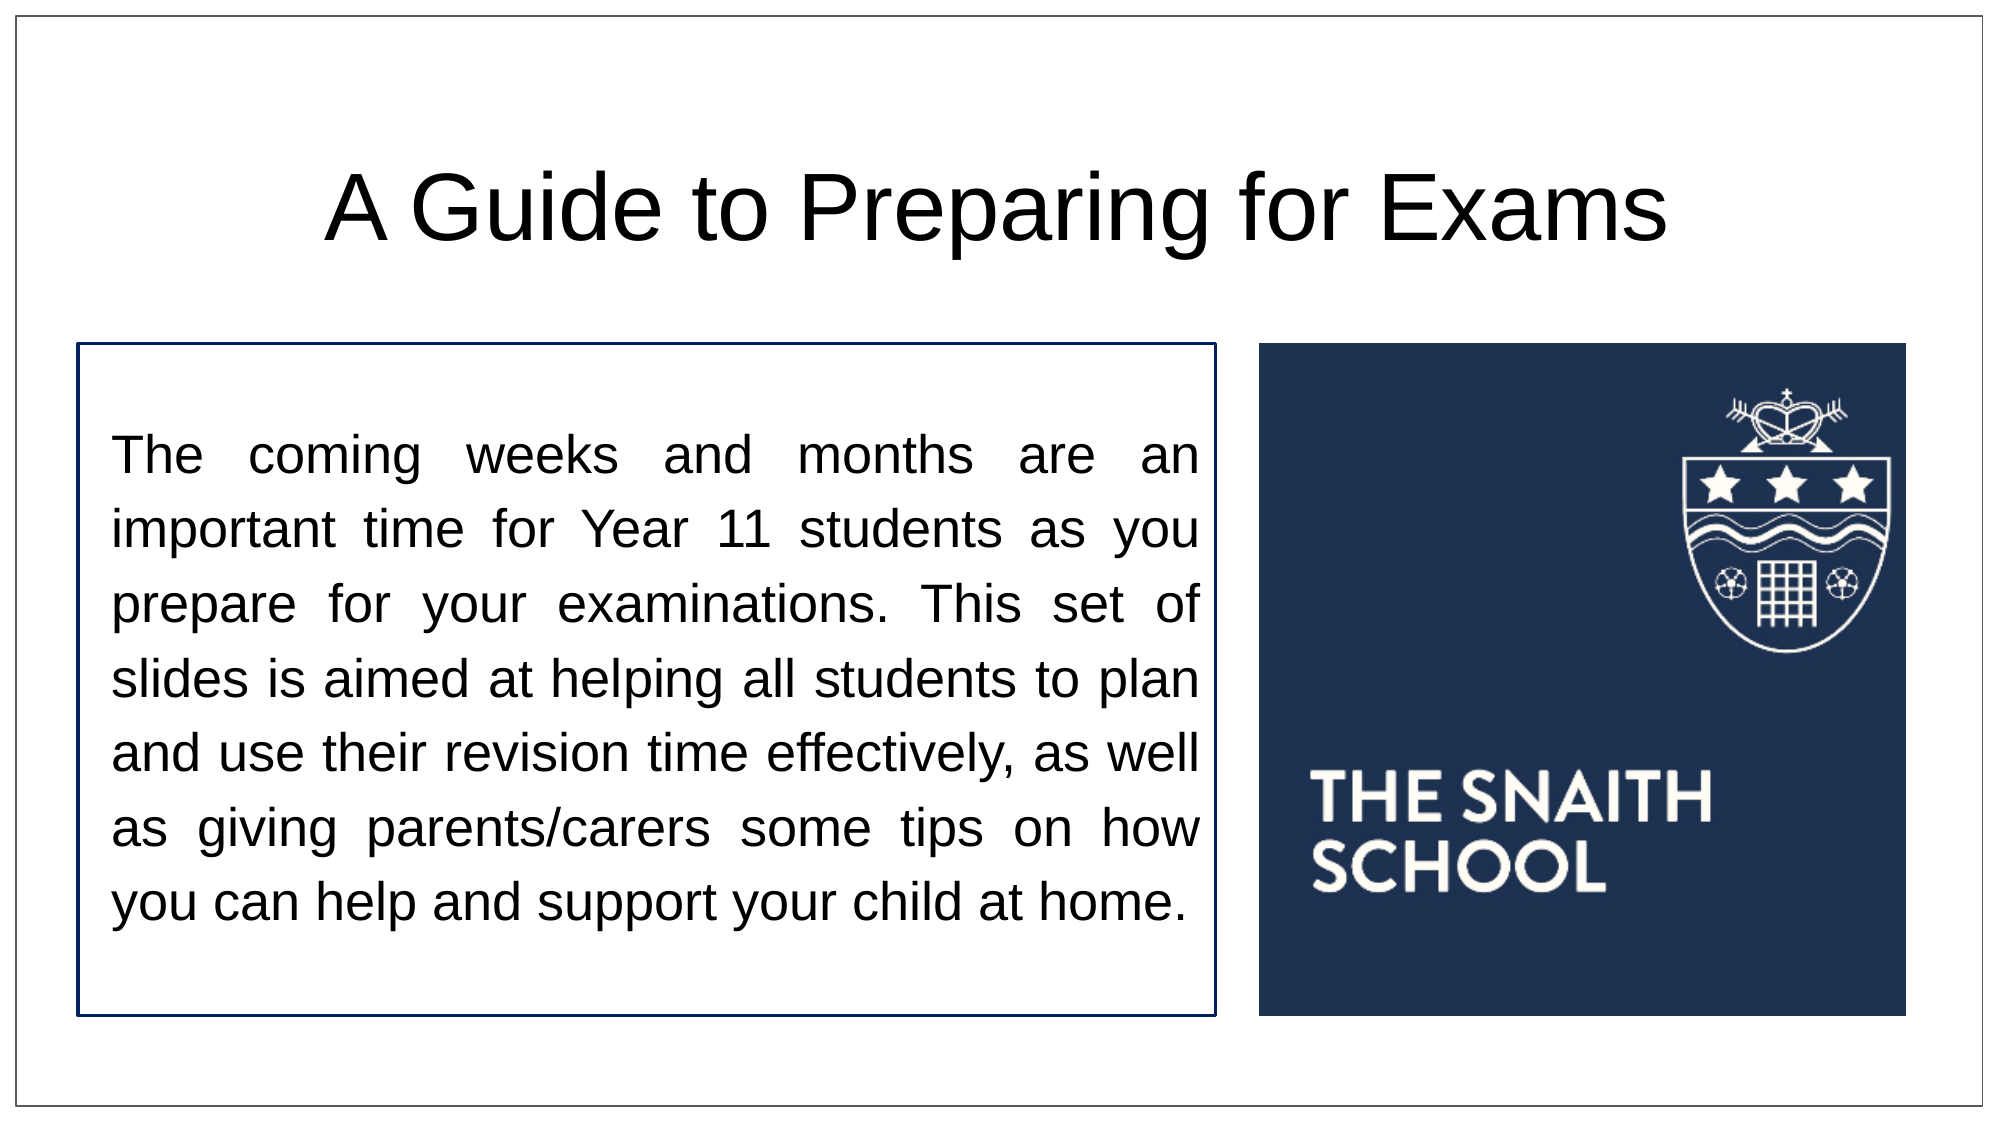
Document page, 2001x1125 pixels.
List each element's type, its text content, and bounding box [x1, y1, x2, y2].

picture [1258, 343, 1906, 1016]
list The coming weeks and months are an important time for Year 11 students as you prepare for your examinations. This set of slides is aimed at helping all students to plan and use their revision time effectively, as well as giving parents/carers some tips on how you can help and support your child at home. [78, 343, 1216, 1016]
title A Guide to Preparing for Exams [93, 39, 1902, 275]
